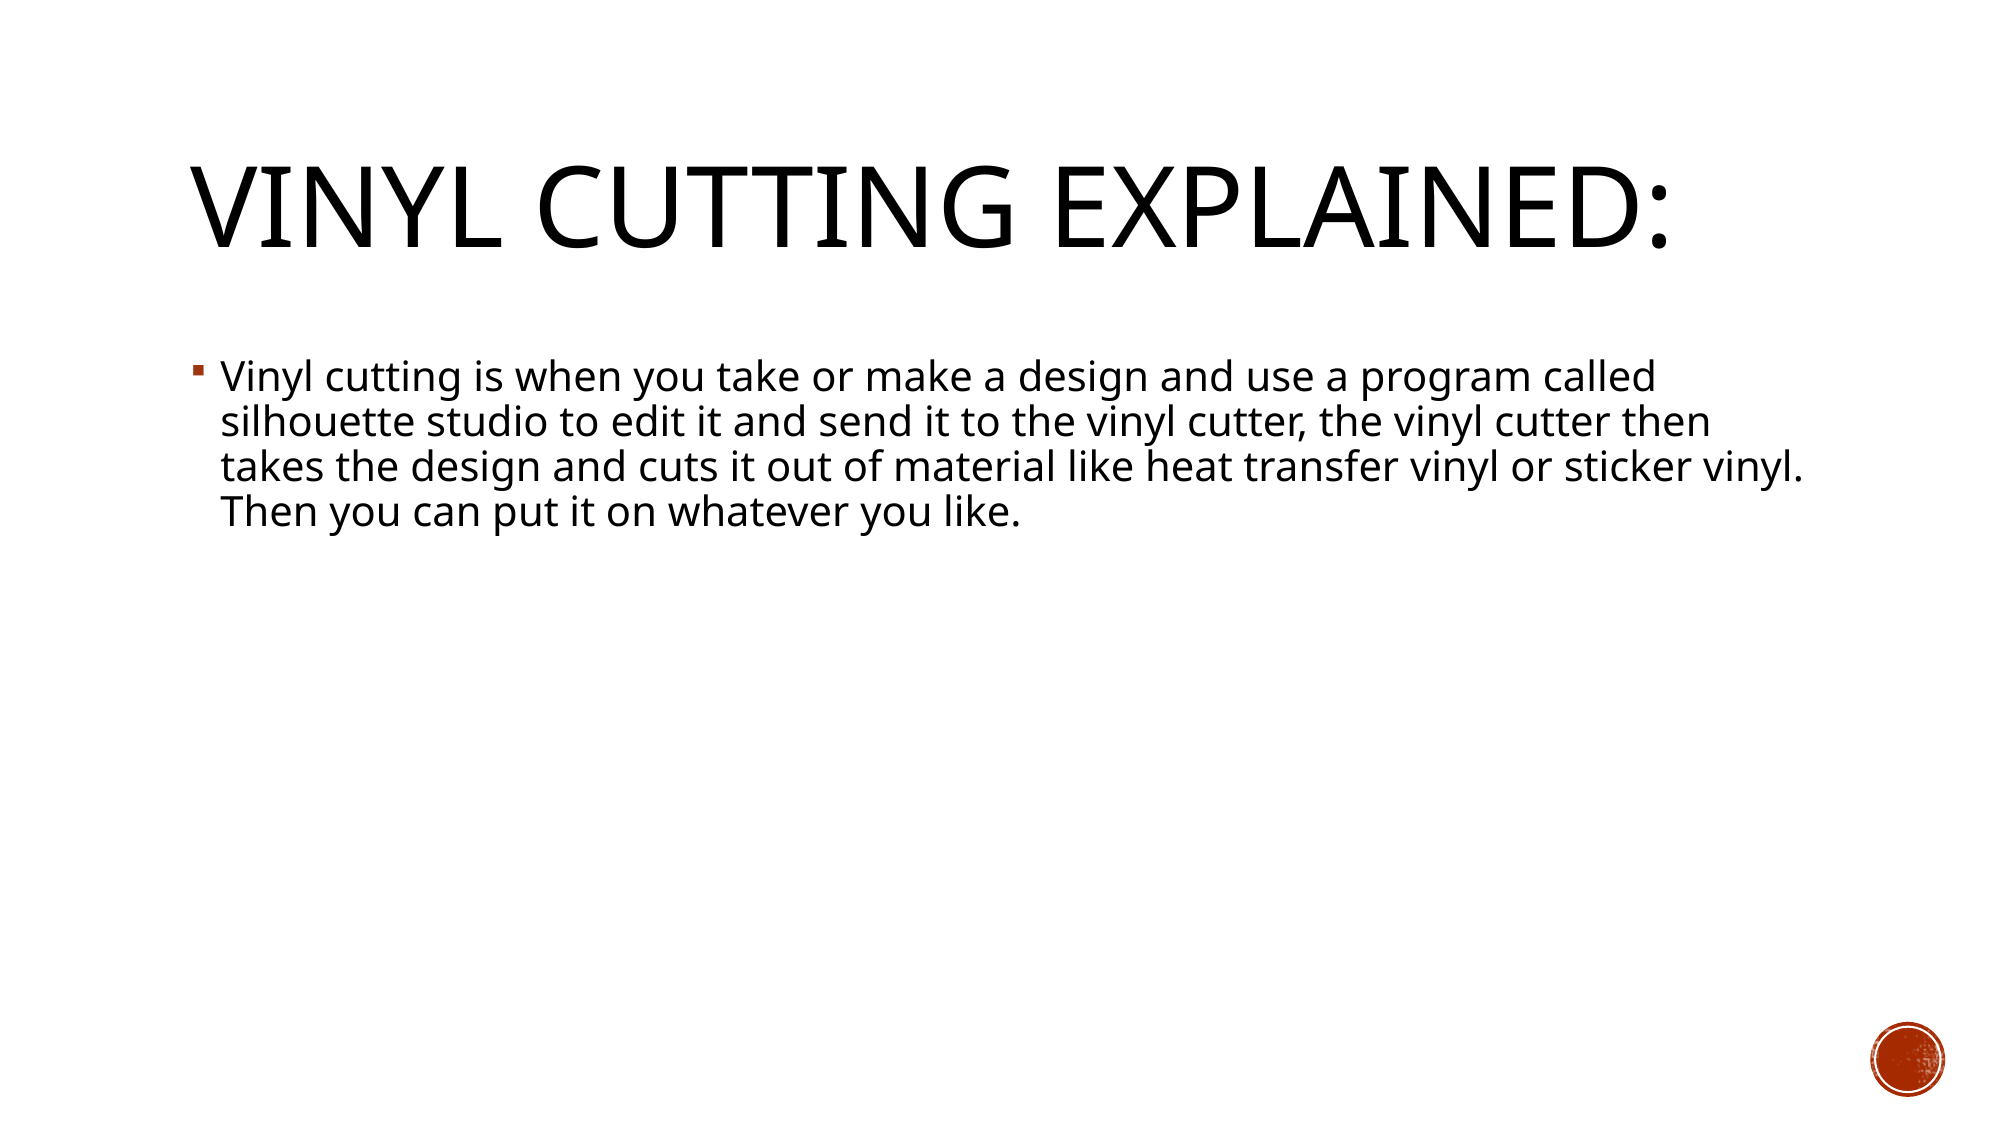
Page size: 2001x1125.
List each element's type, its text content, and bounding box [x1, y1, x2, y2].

title Vinyl cutting explained: [175, 79, 1826, 344]
list Vinyl cutting is when you take or make a design and use a program called silhouette studio to edit it and send it to the vinyl cutter, the vinyl cutter then takes the design and cuts it out of material like heat transfer vinyl or sticker vinyl. Then you can put it on whatever you like. [175, 348, 1826, 1013]
